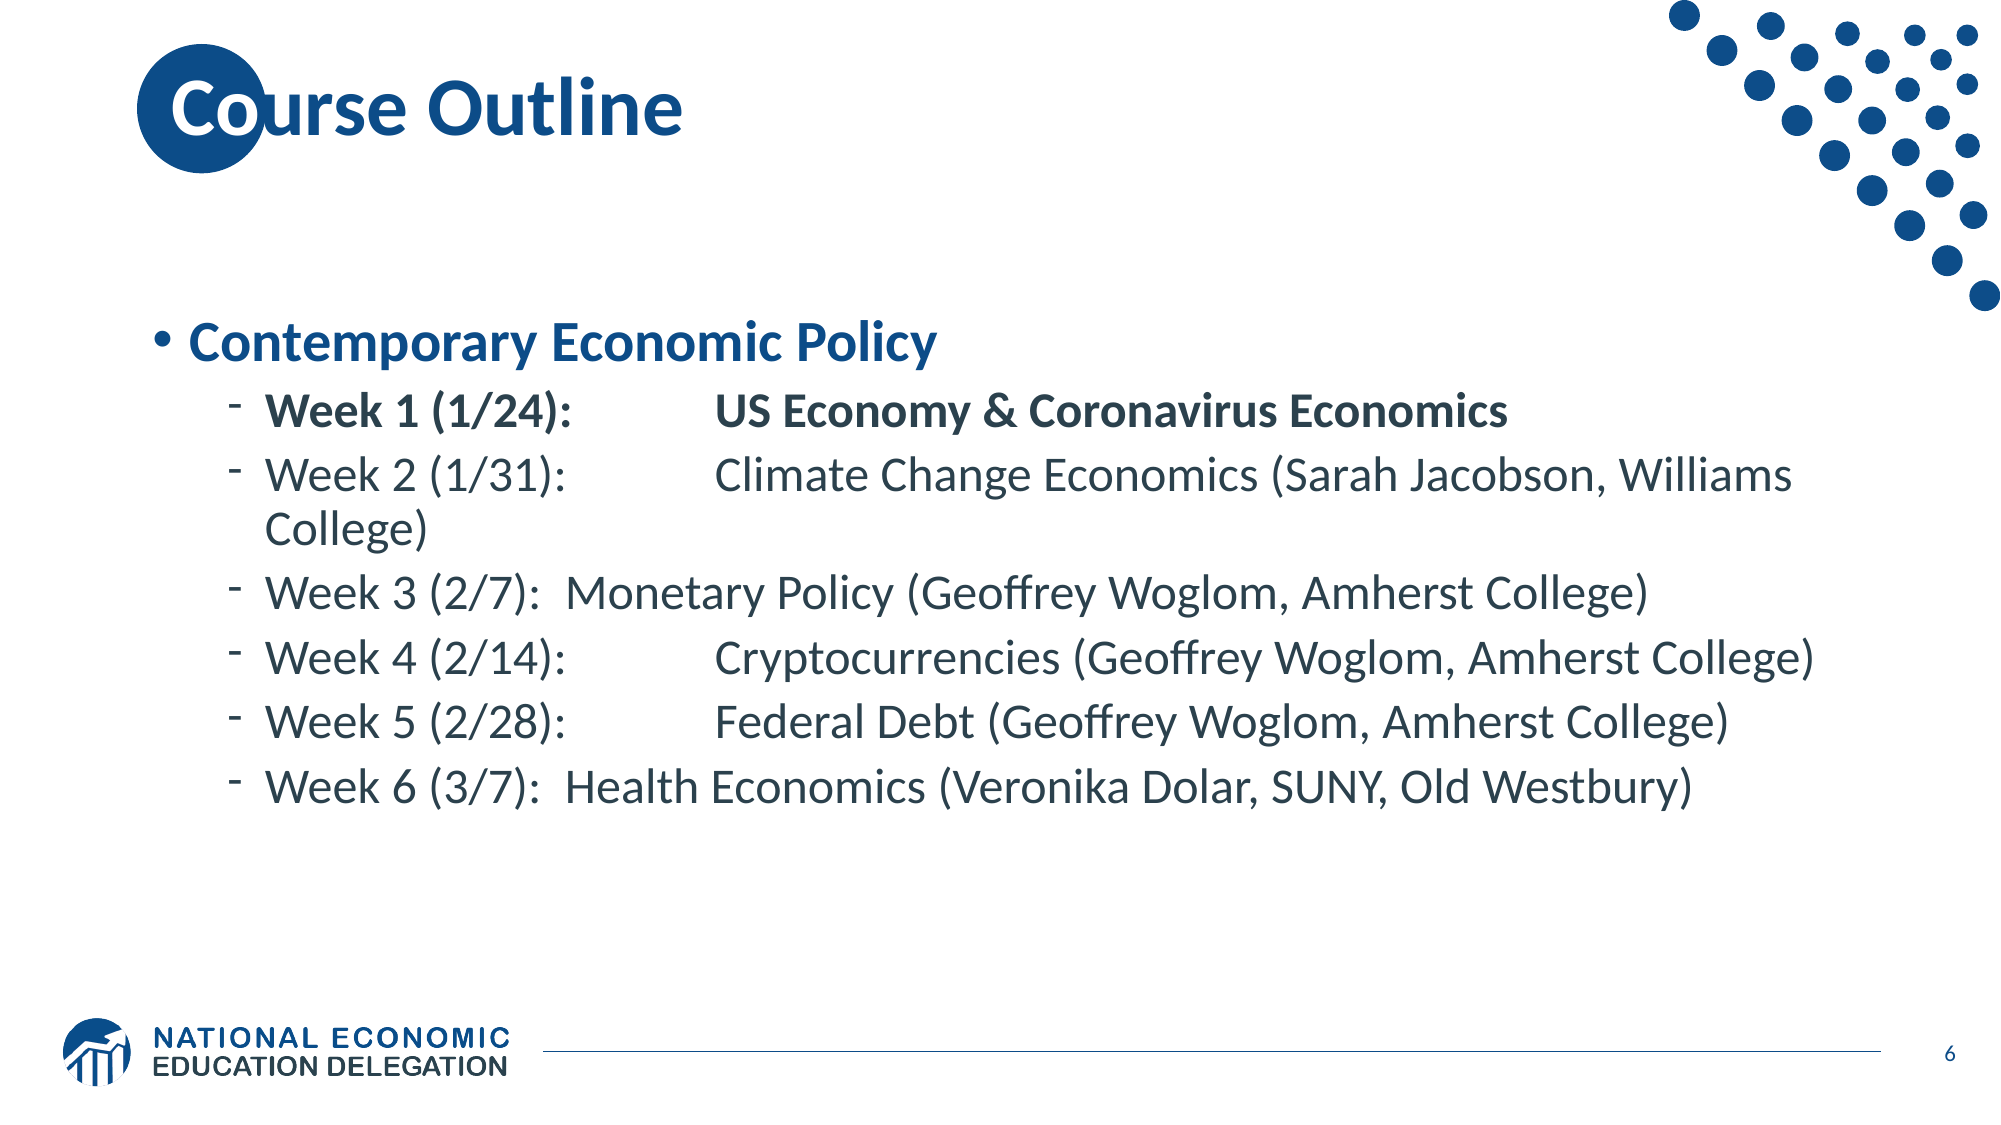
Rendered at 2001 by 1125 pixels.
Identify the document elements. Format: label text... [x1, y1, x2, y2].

slide_number 6 [1521, 1022, 1972, 1082]
picture [55, 1013, 520, 1091]
title Course Outline [137, 0, 1863, 205]
list Contemporary Economic Policy Week 1 (1/24): US Economy & Coronavirus Economics Week 2 (1/31): Climate Change Economics (Sarah Jacobson, Williams College) Week 3 (2/7): Monetary Policy (Geoffrey Woglom, Amherst College) Week 4 (2/14): Cryptocurrencies (Geoffrey Woglom, Amherst College) Week 5 (2/28): Federal Debt (Geoffrey Woglom, Amherst College) Week 6 (3/7): Health Economics (Veronika Dolar, SUNY, Old Westbury) [137, 205, 1889, 920]
